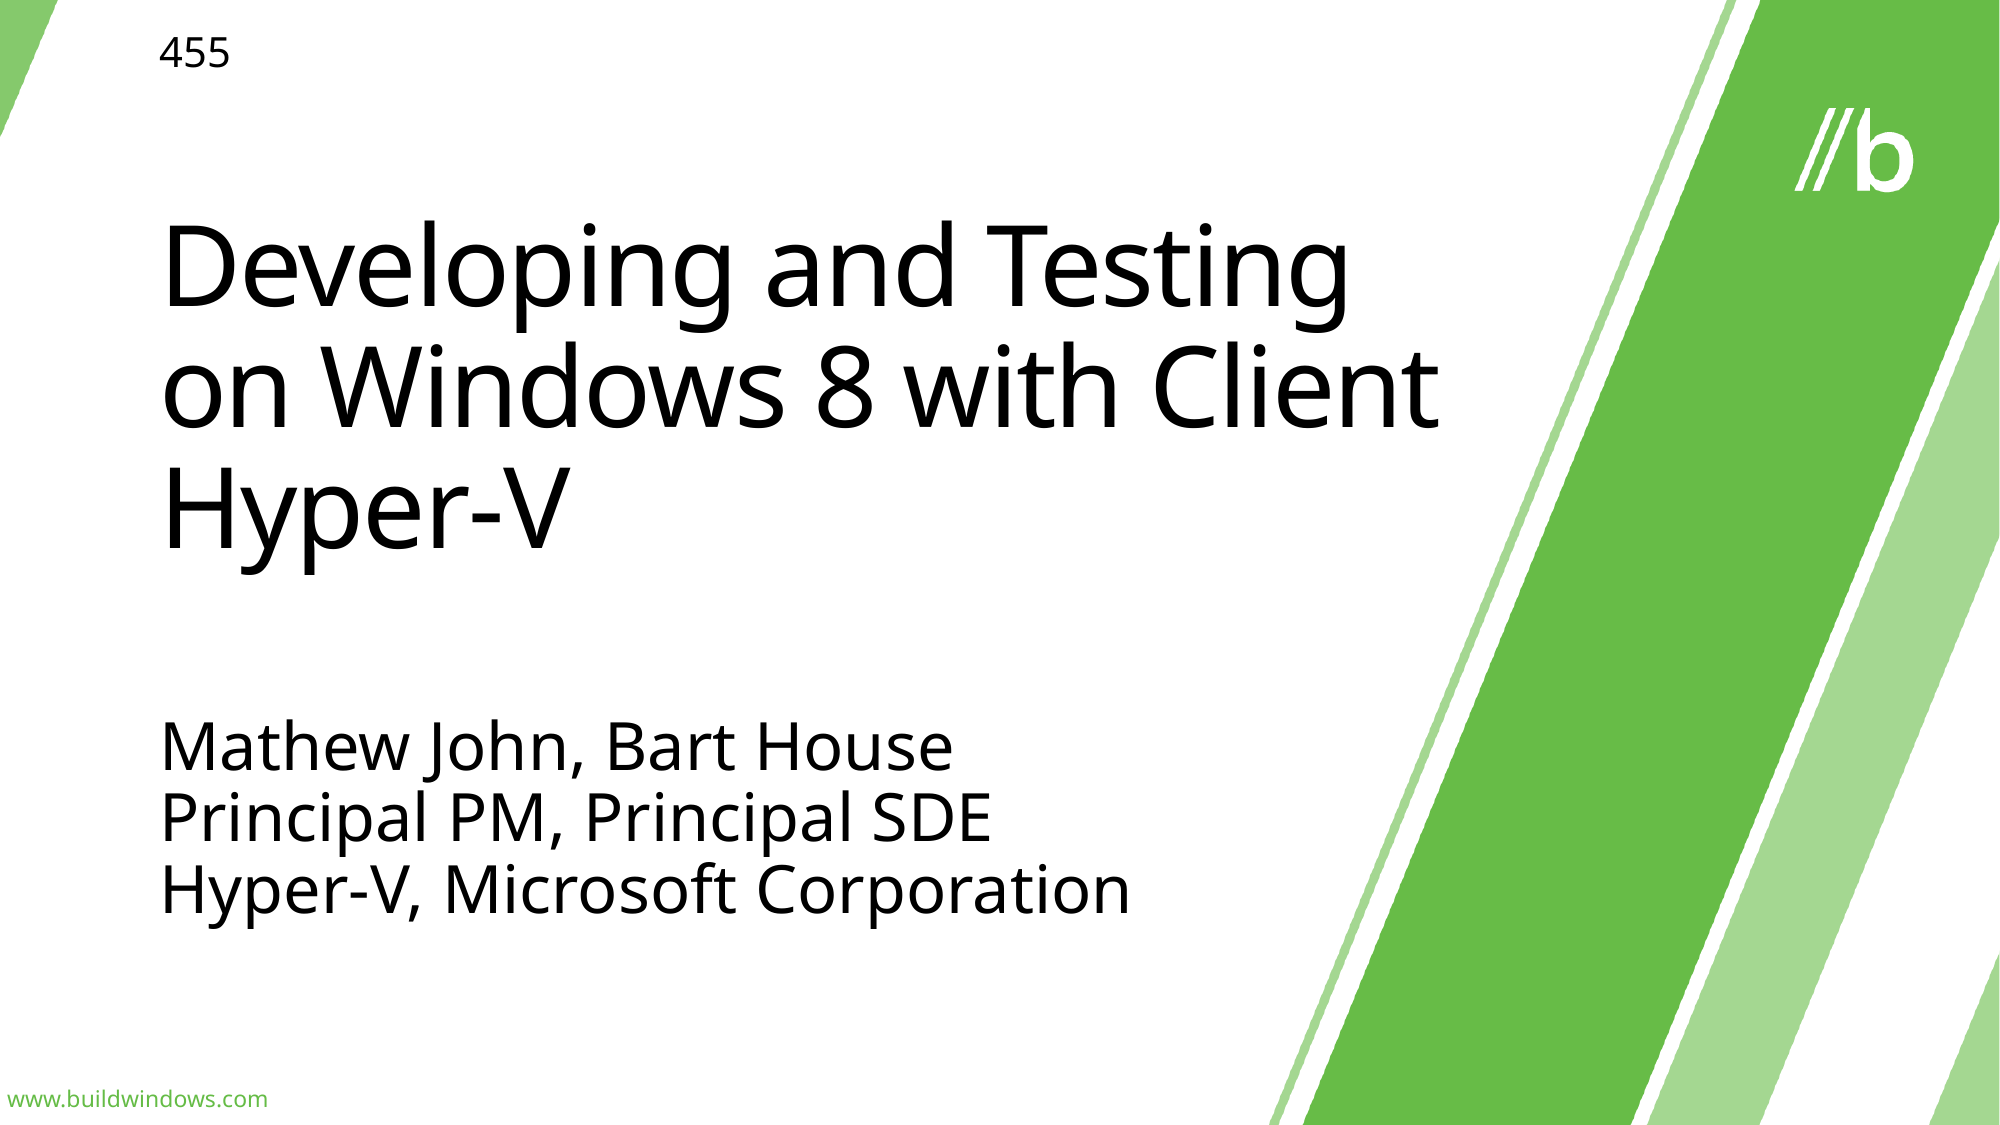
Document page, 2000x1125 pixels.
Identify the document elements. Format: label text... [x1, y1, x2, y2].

list 455 [159, 31, 578, 77]
subtitle Mathew John, Bart House Principal PM, Principal SDE Hyper-V, Microsoft Corporation [159, 712, 1282, 789]
title Developing and Testing on Windows 8 with Client Hyper-V [159, 266, 1450, 517]
picture [0, 0, 2000, 1125]
